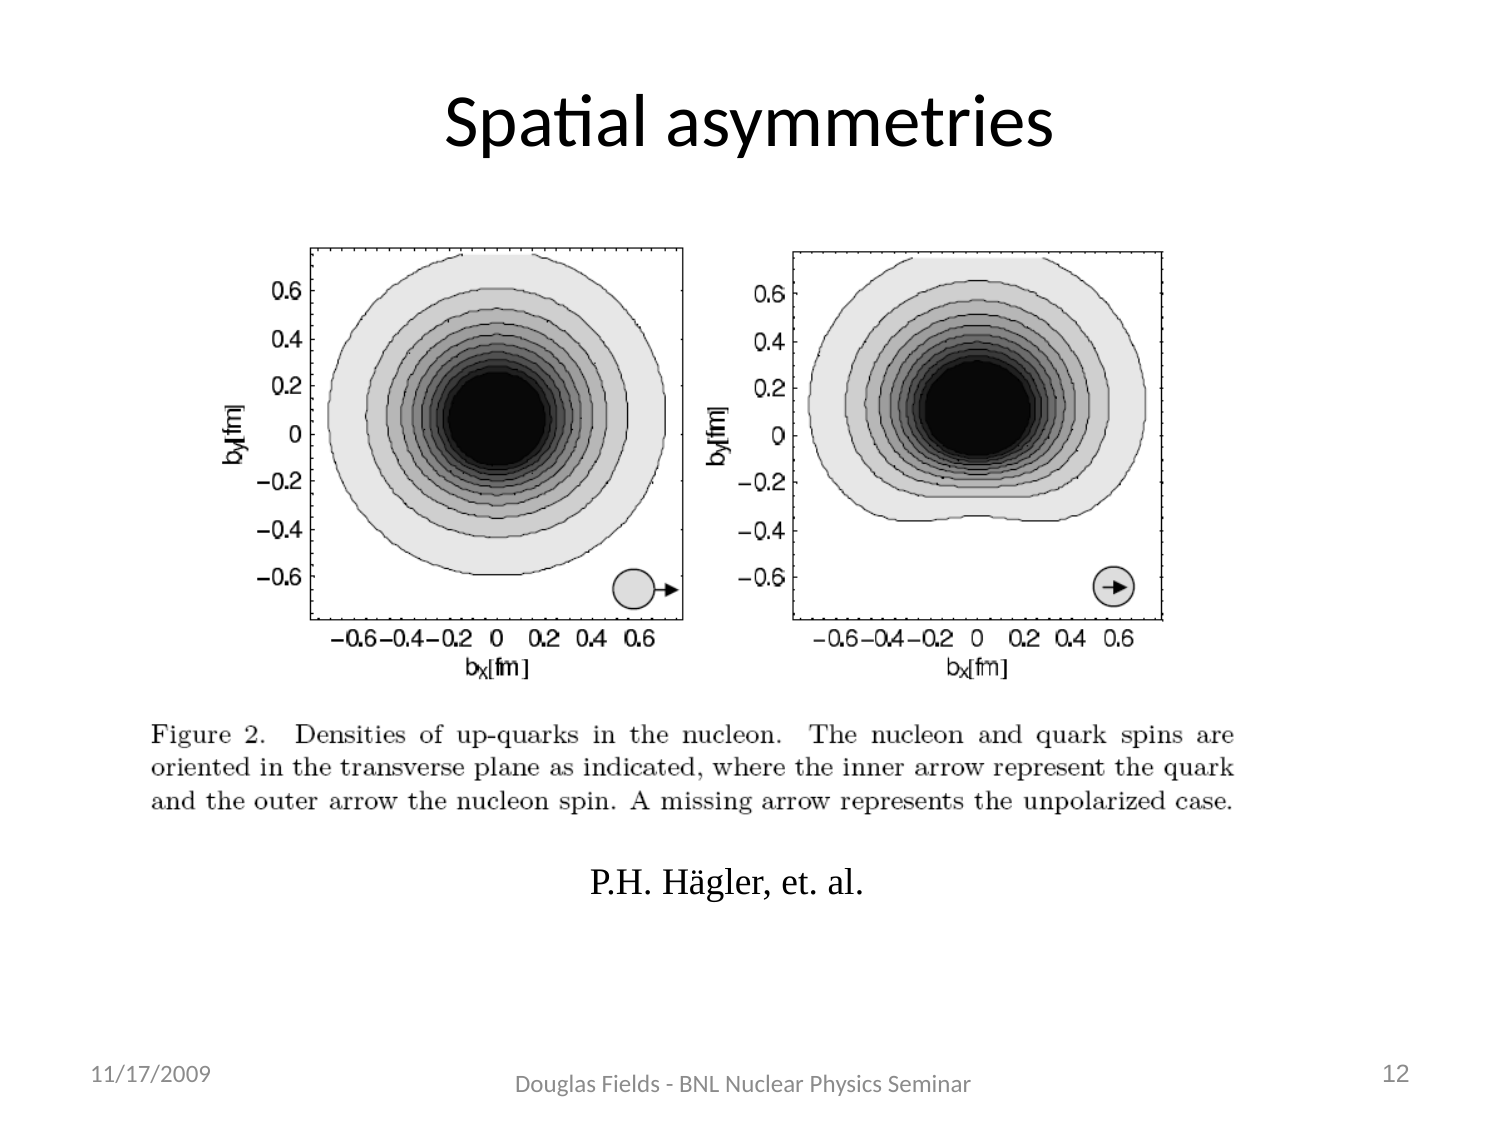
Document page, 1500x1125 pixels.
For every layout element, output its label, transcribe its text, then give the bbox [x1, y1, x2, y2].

picture [137, 204, 1251, 827]
title Spatial asymmetries [75, 45, 1425, 188]
text_box P.H. Hägler, et. al. [574, 849, 918, 910]
footer Douglas Fields - BNL Nuclear Physics Seminar [487, 1062, 1000, 1103]
slide_number 12 [1074, 1042, 1425, 1103]
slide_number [75, 1042, 425, 1103]
